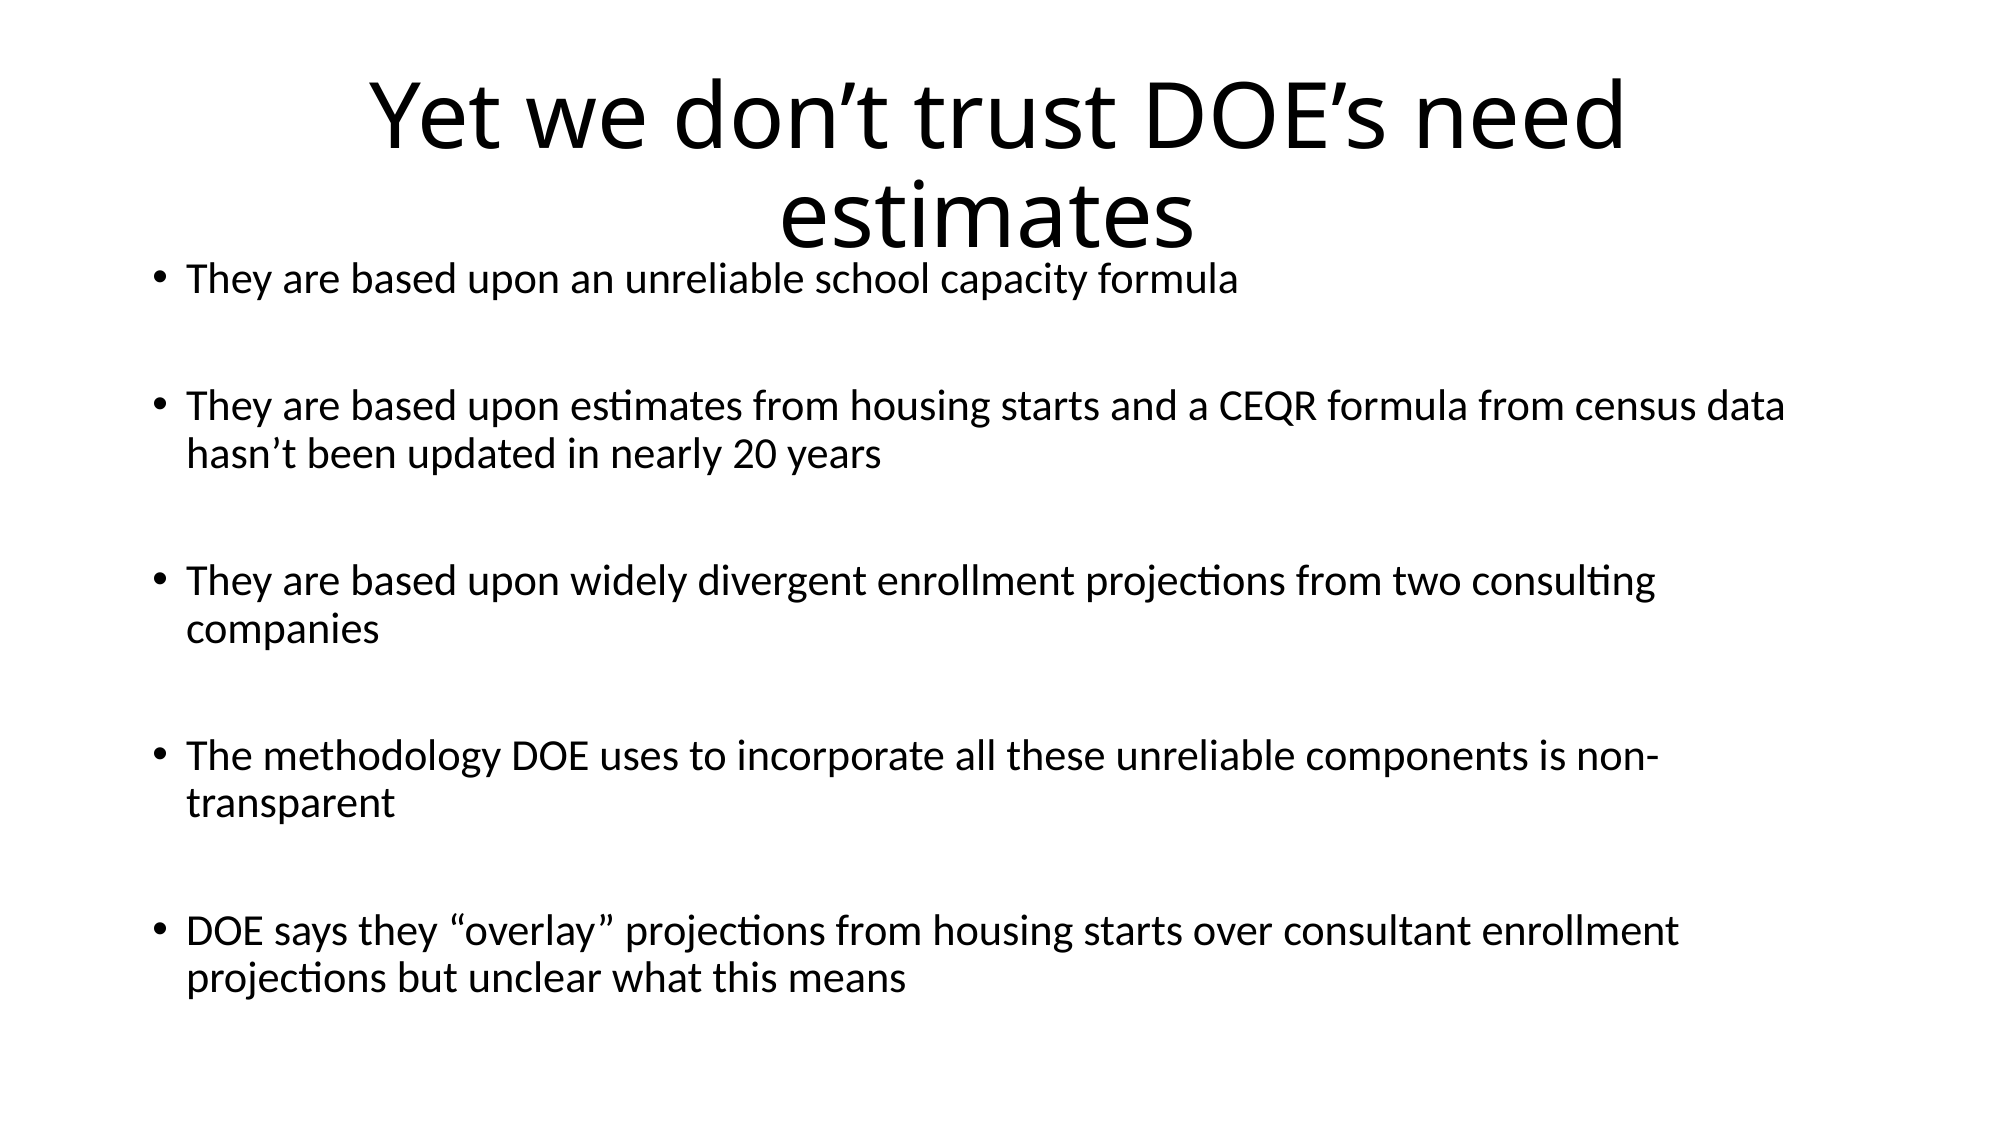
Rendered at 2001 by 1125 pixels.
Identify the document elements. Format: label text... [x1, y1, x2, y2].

list They are based upon an unreliable school capacity formula They are based upon estimates from housing starts and a CEQR formula from census data hasn’t been updated in nearly 20 years They are based upon widely divergent enrollment projections from two consulting companies The methodology DOE uses to incorporate all these unreliable components is non-transparent DOE says they “overlay” projections from housing starts over consultant enrollment projections but unclear what this means [137, 247, 1863, 1014]
title Yet we don’t trust DOE’s need estimates [137, 59, 1863, 247]
